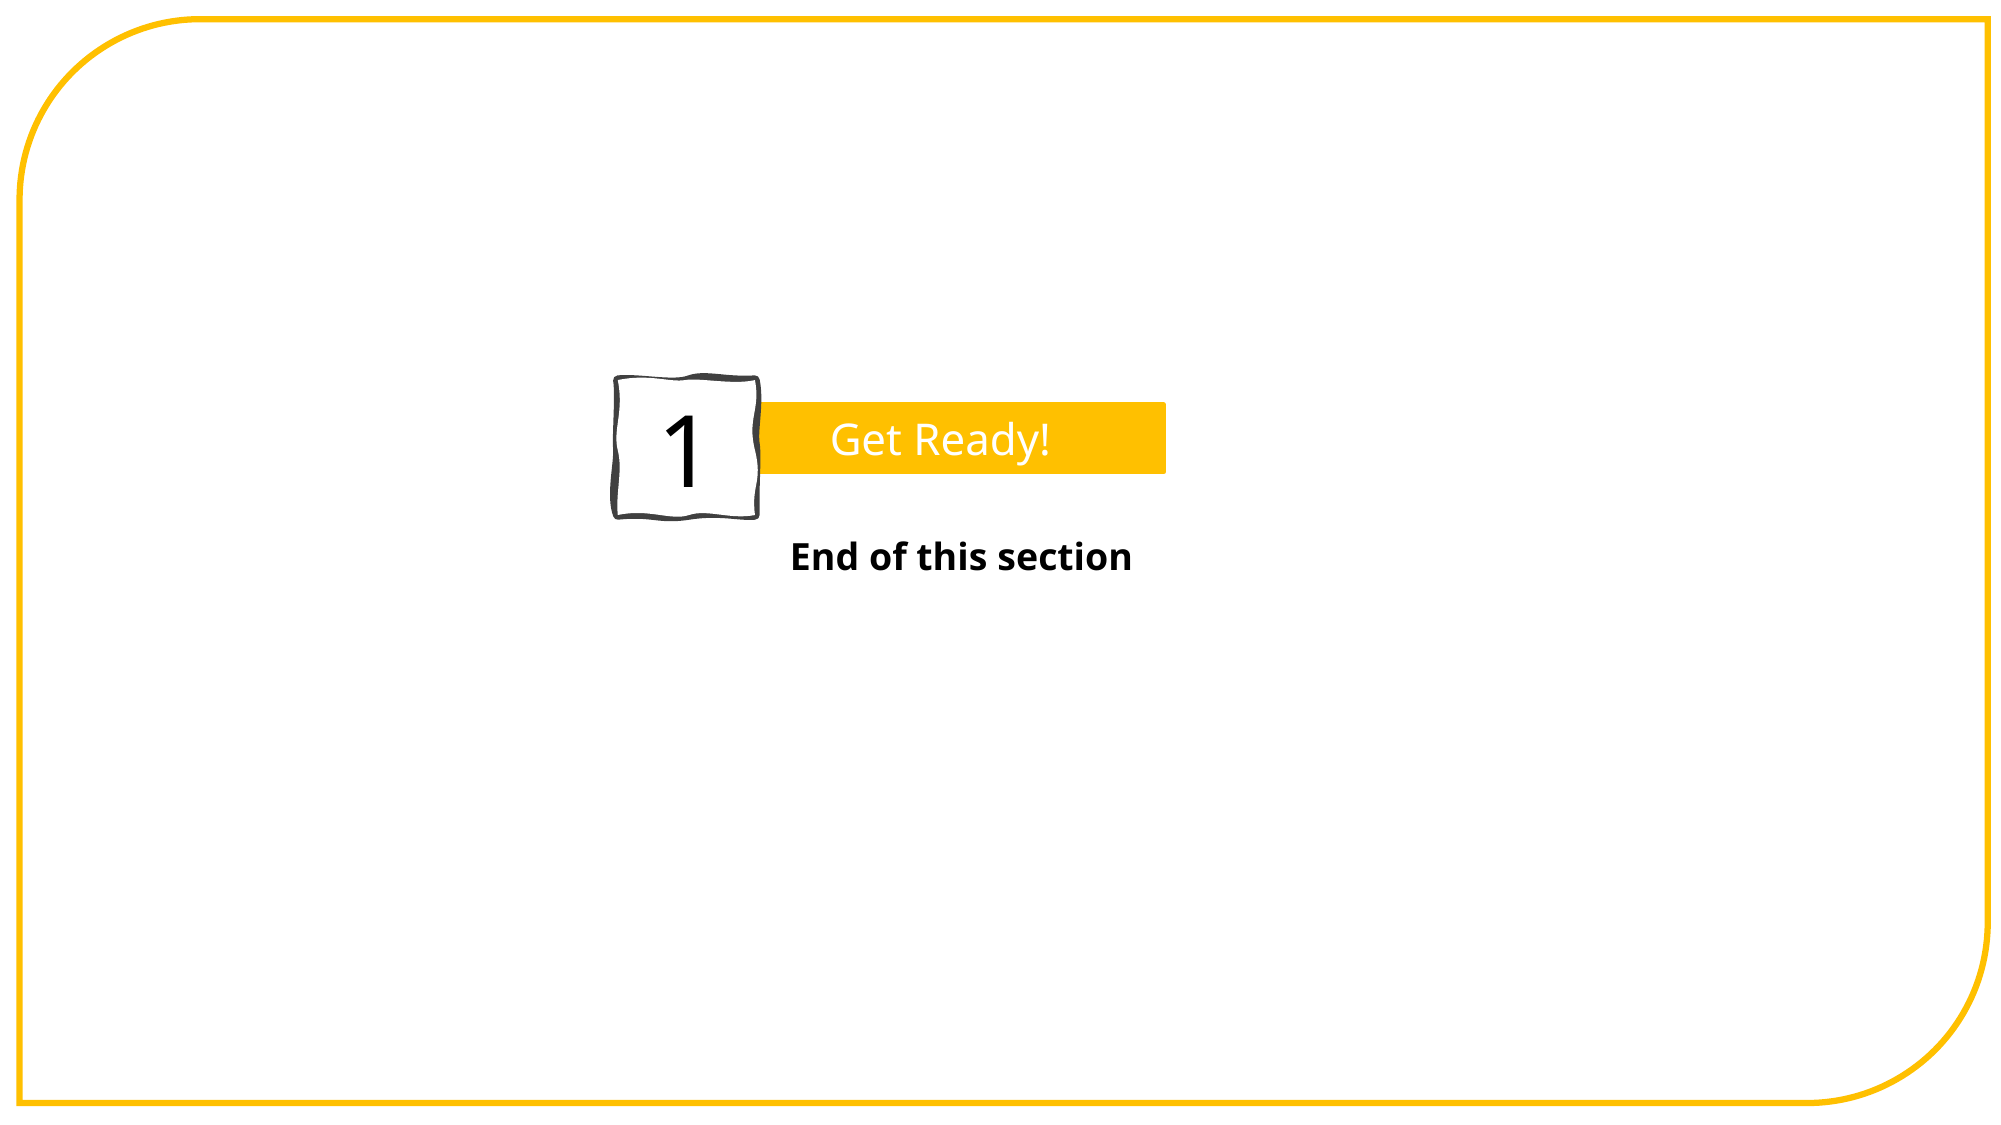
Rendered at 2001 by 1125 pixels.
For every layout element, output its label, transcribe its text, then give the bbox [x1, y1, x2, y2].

text_box Get Ready! [753, 404, 1164, 472]
text_box 1 [614, 377, 758, 517]
text_box [18, 18, 1989, 1105]
text_box End of this section​ [774, 524, 1225, 585]
